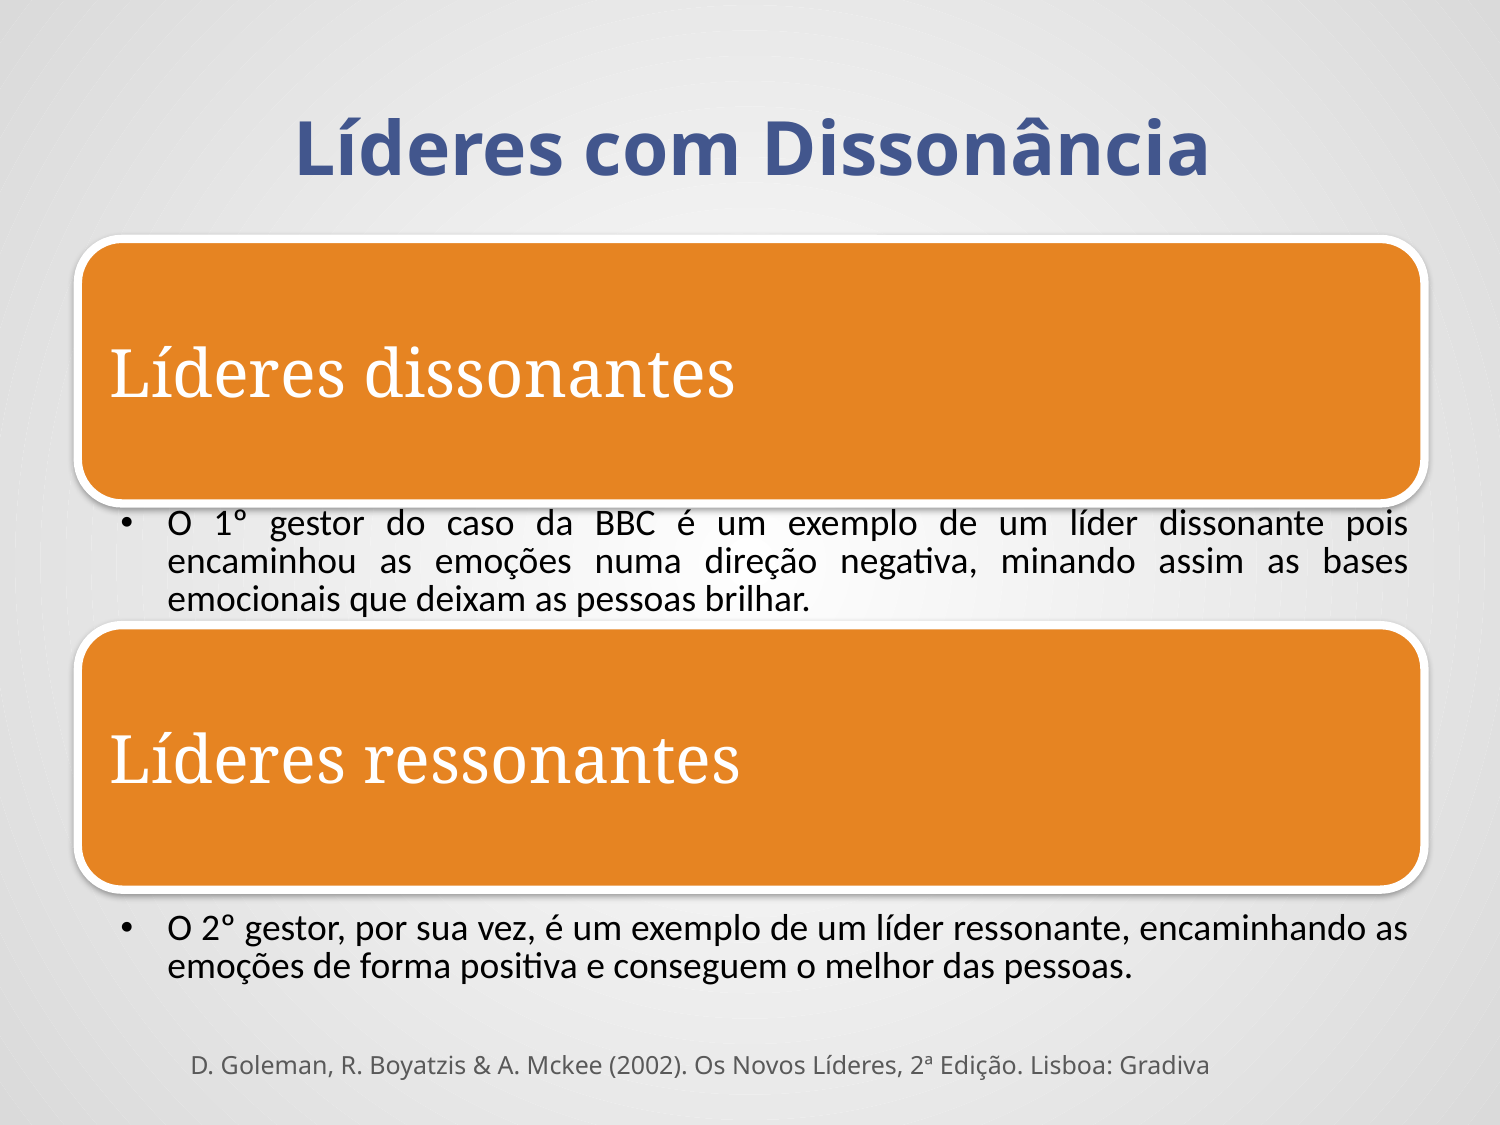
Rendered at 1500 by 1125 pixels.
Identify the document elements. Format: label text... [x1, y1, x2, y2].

text_box Líderes com Dissonância [77, 51, 1428, 239]
footer D. Goleman, R. Boyatzis & A. Mckee (2002). Os Novos Líderes, 2ª Edição. Lisboa: Gradiva [183, 1035, 1404, 1095]
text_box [77, 238, 1425, 1012]
